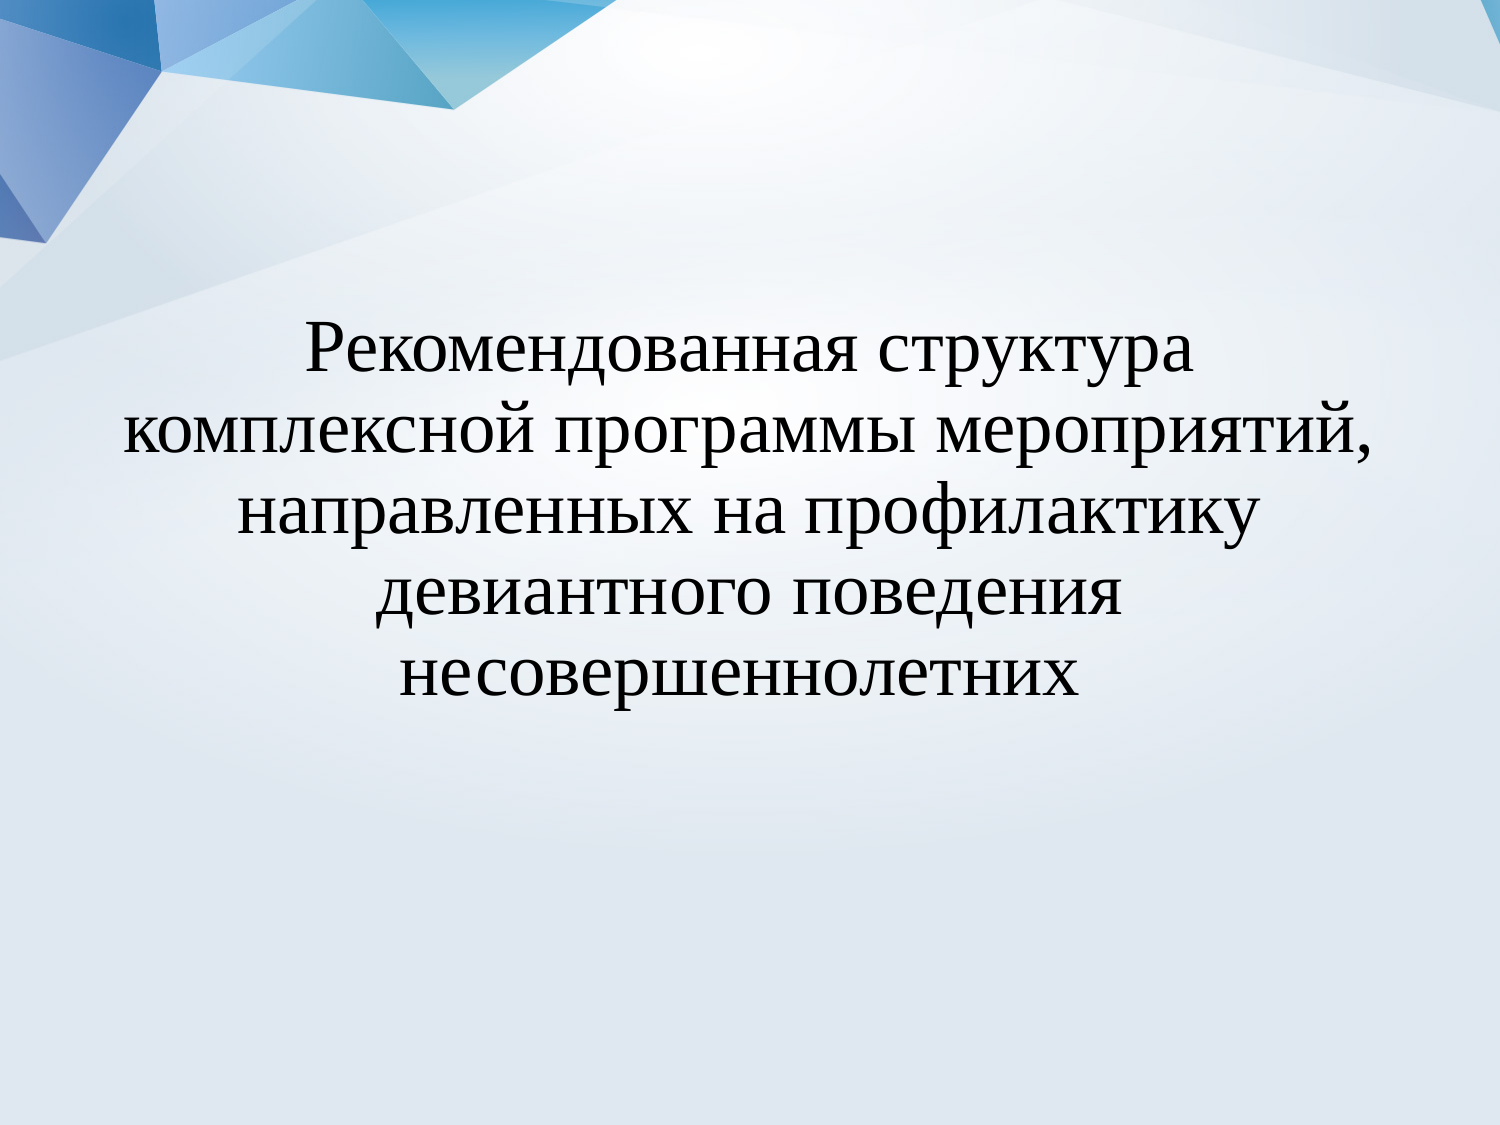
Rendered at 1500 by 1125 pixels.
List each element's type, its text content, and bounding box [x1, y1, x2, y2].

picture [0, 0, 1500, 1125]
list Рекомендованная структура комплексной программы мероприятий, направленных на профилактику девиантного поведения несовершеннолетних [103, 299, 1397, 1014]
